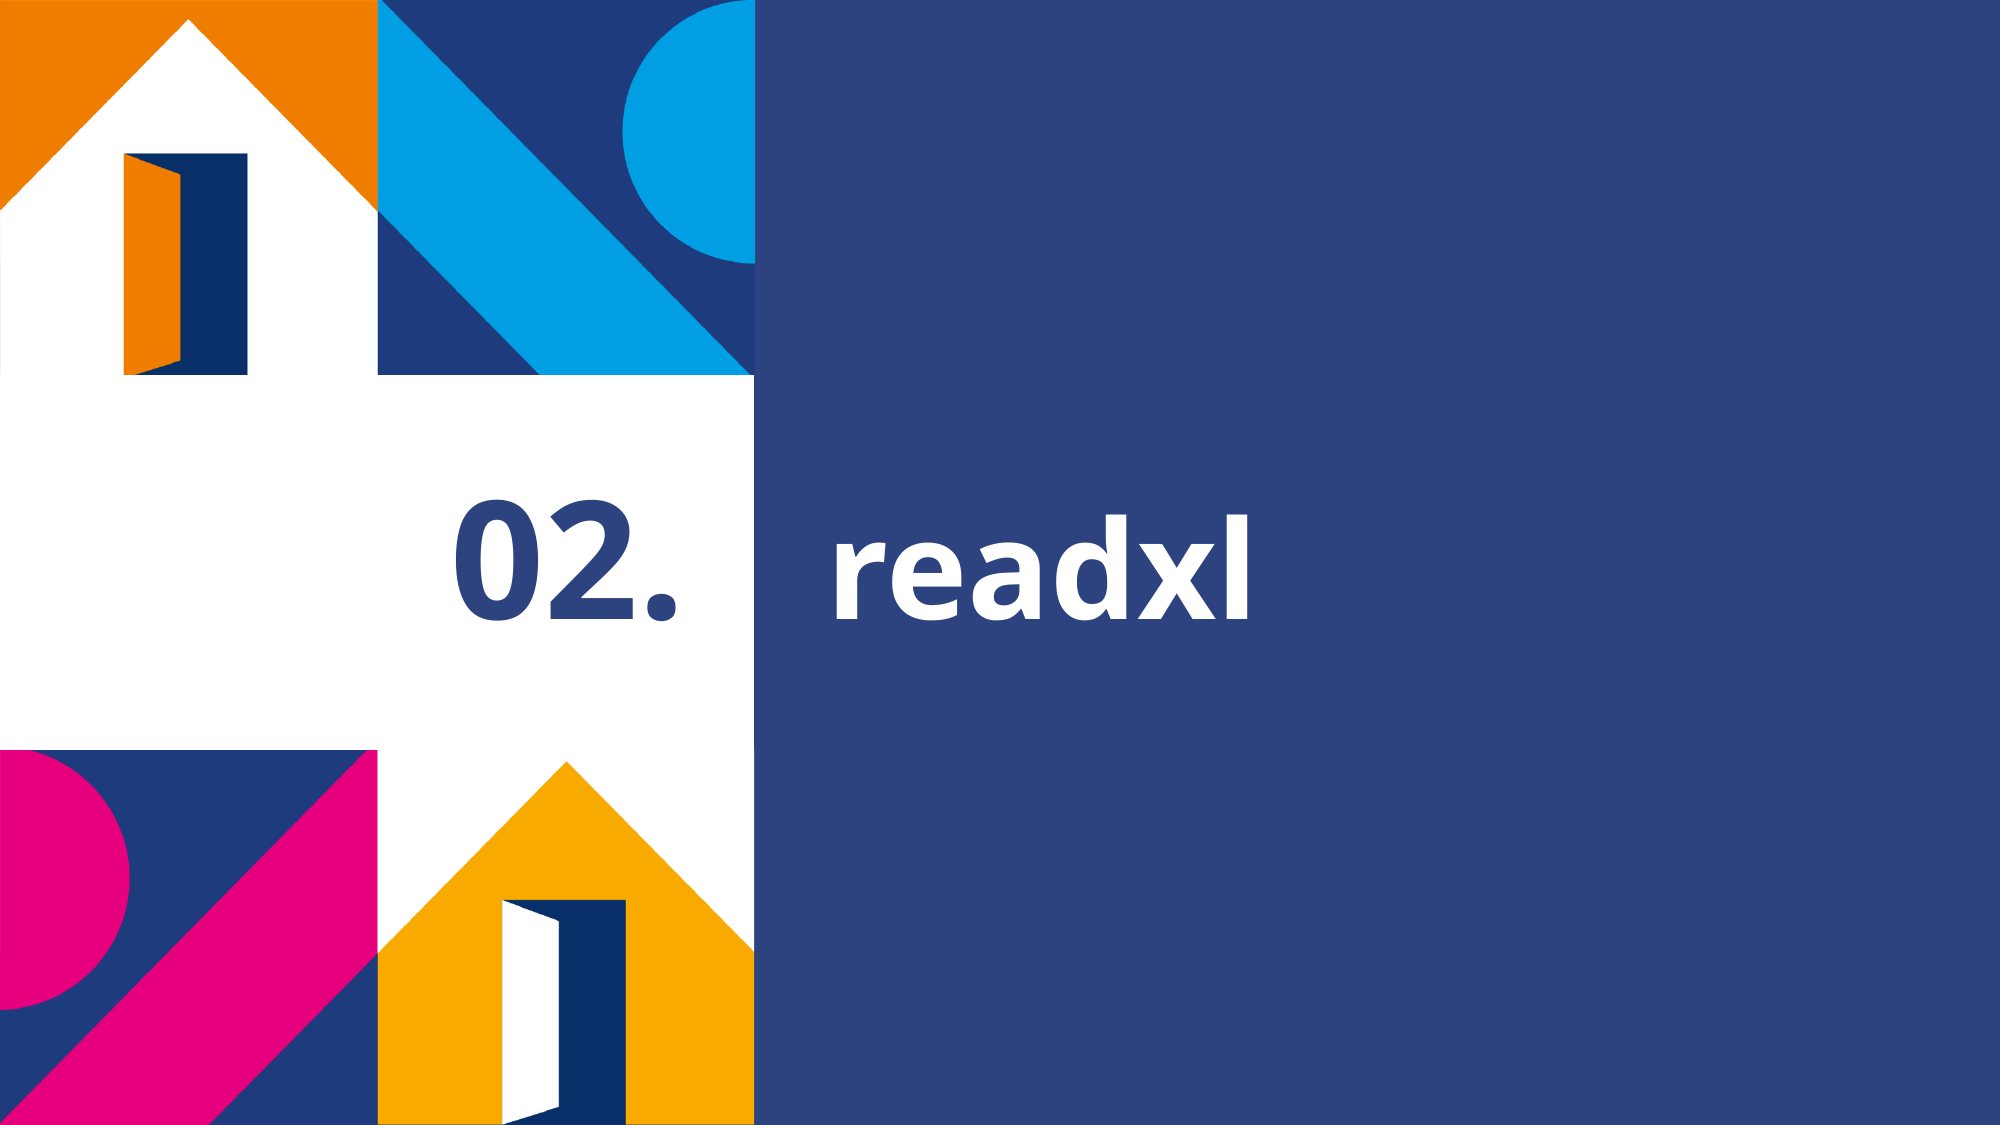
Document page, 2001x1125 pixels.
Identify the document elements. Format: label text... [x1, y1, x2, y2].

title 02. [0, 443, 701, 690]
picture [384, 0, 756, 375]
list readxl [826, 443, 1968, 690]
picture [0, 750, 755, 1125]
picture [0, 0, 537, 375]
